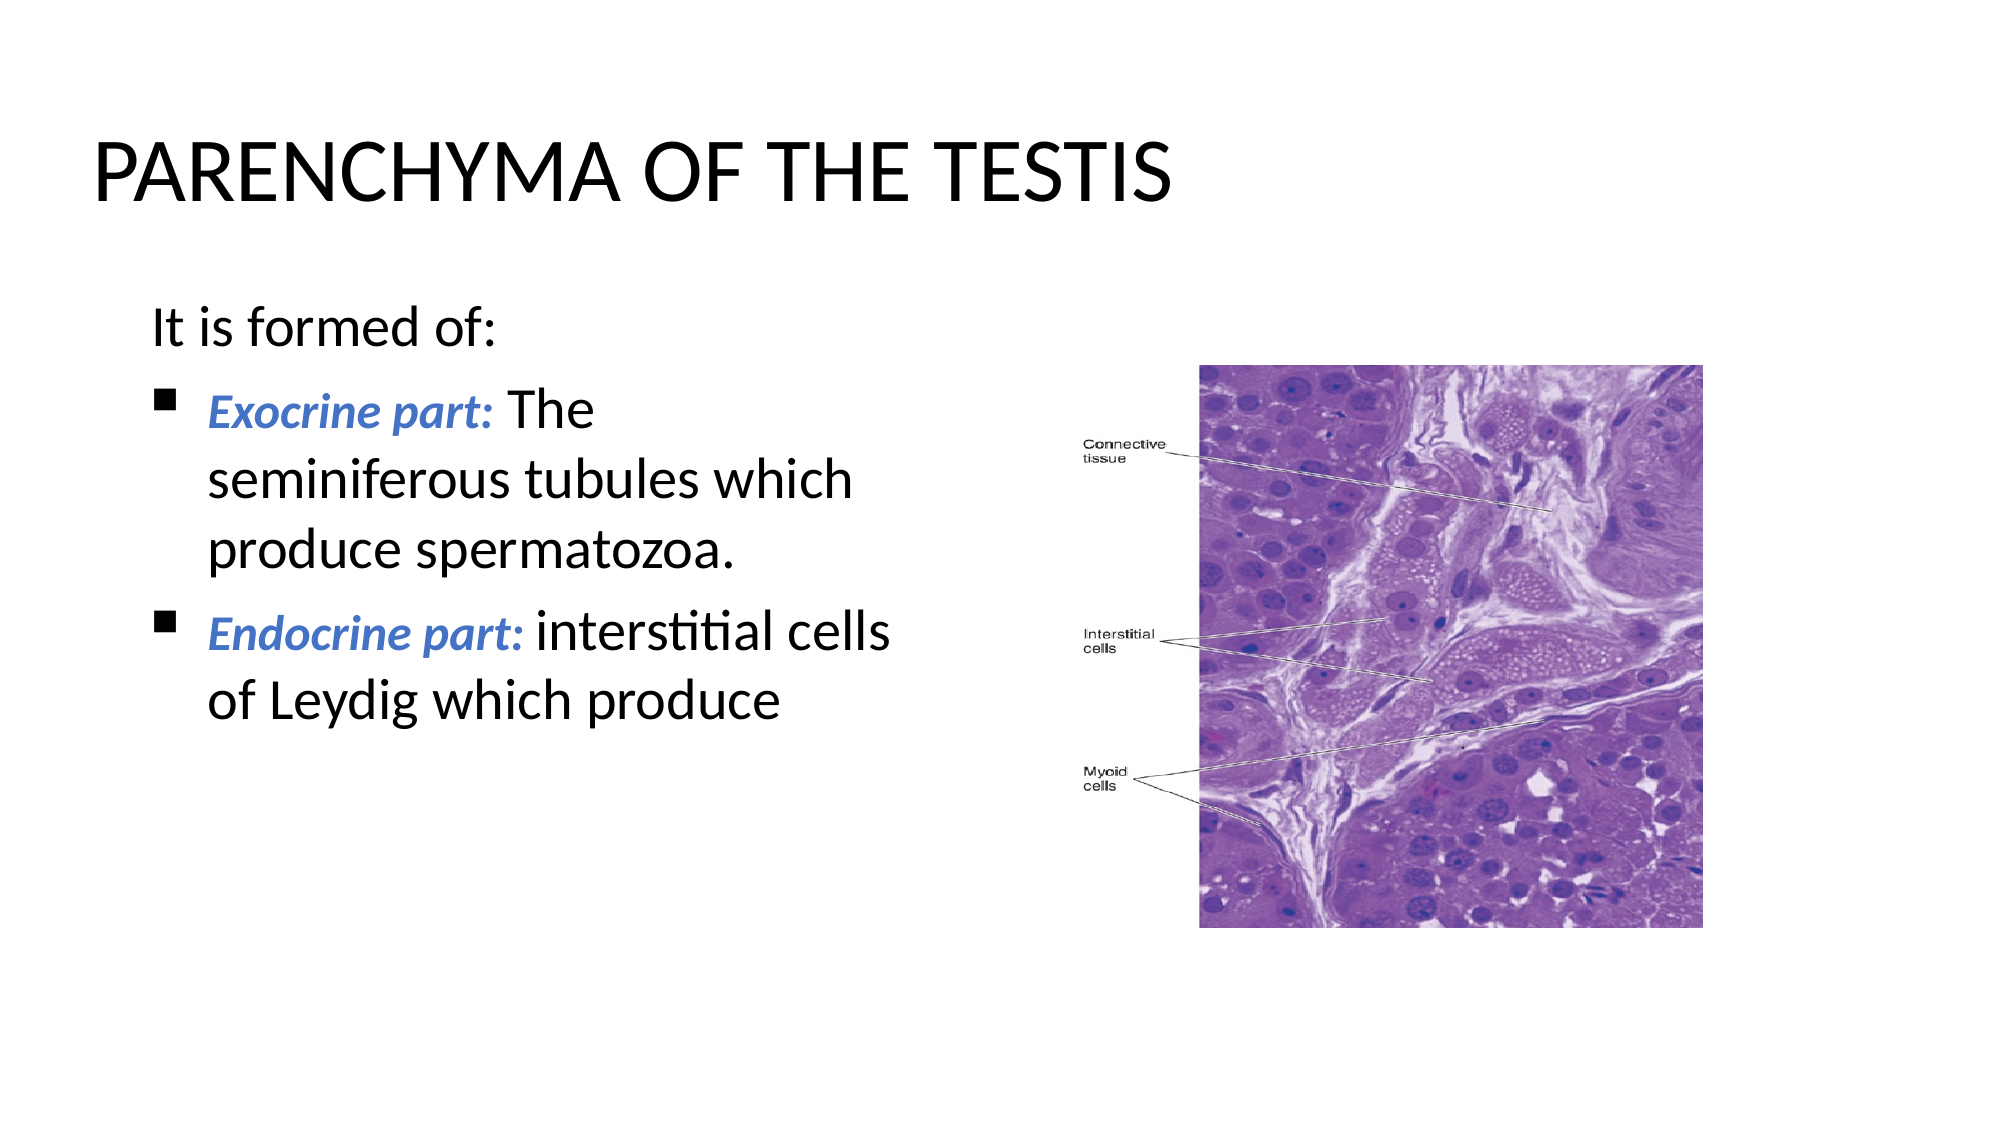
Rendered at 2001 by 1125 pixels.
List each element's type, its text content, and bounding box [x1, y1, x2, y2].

text_box It is formed of: Exocrine part: The seminiferous tubules which produce spermatozoa. Endocrine part: interstitial cells of Leydig which produce testosterone. [136, 280, 923, 809]
picture [1083, 365, 1703, 928]
text_box PARENCHYMA OF THE TESTIS [77, 102, 1190, 227]
